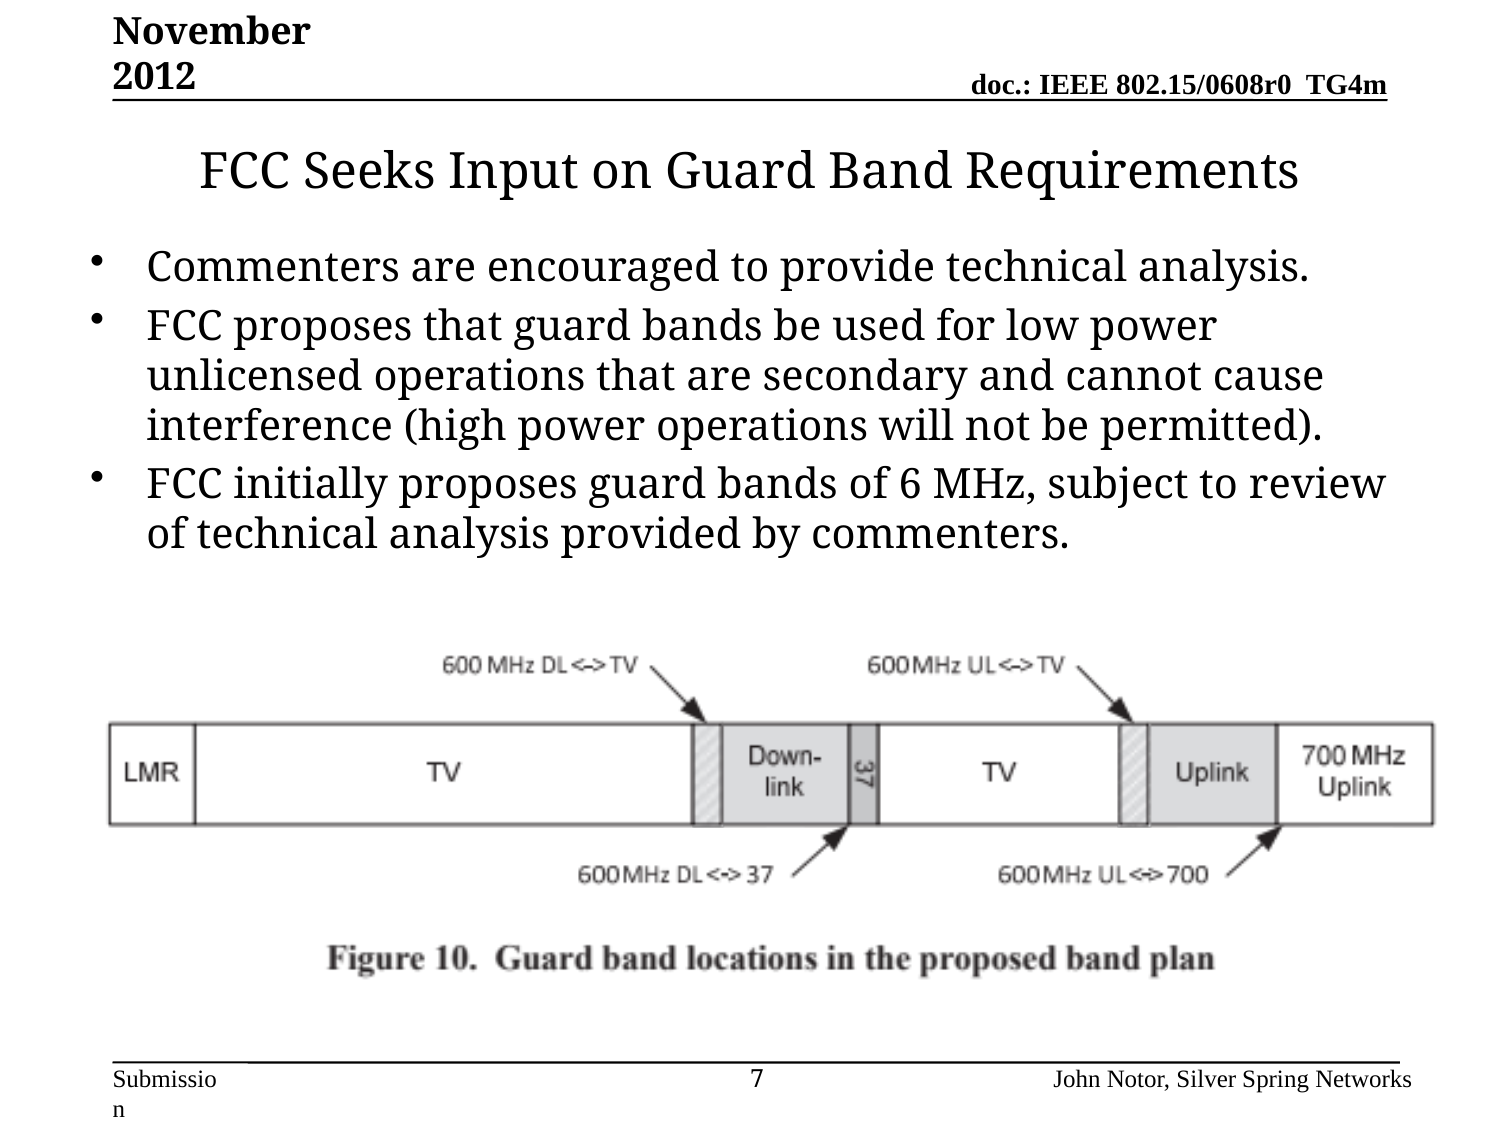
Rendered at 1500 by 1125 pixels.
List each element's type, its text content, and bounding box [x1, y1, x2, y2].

slide_number 7 [749, 1061, 763, 1093]
footer John Notor, Silver Spring Networks [899, 1061, 1413, 1093]
picture [49, 599, 1479, 995]
title FCC Seeks Input on Guard Band Requirements [112, 112, 1388, 226]
list Commenters are encouraged to provide technical analysis. FCC proposes that guard bands be used for low power unlicensed operations that are secondary and cannot cause interference (high power operations will not be permitted). FCC initially proposes guard bands of 6 MHz, subject to review of technical analysis provided by commenters. [74, 232, 1426, 557]
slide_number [112, 61, 376, 98]
